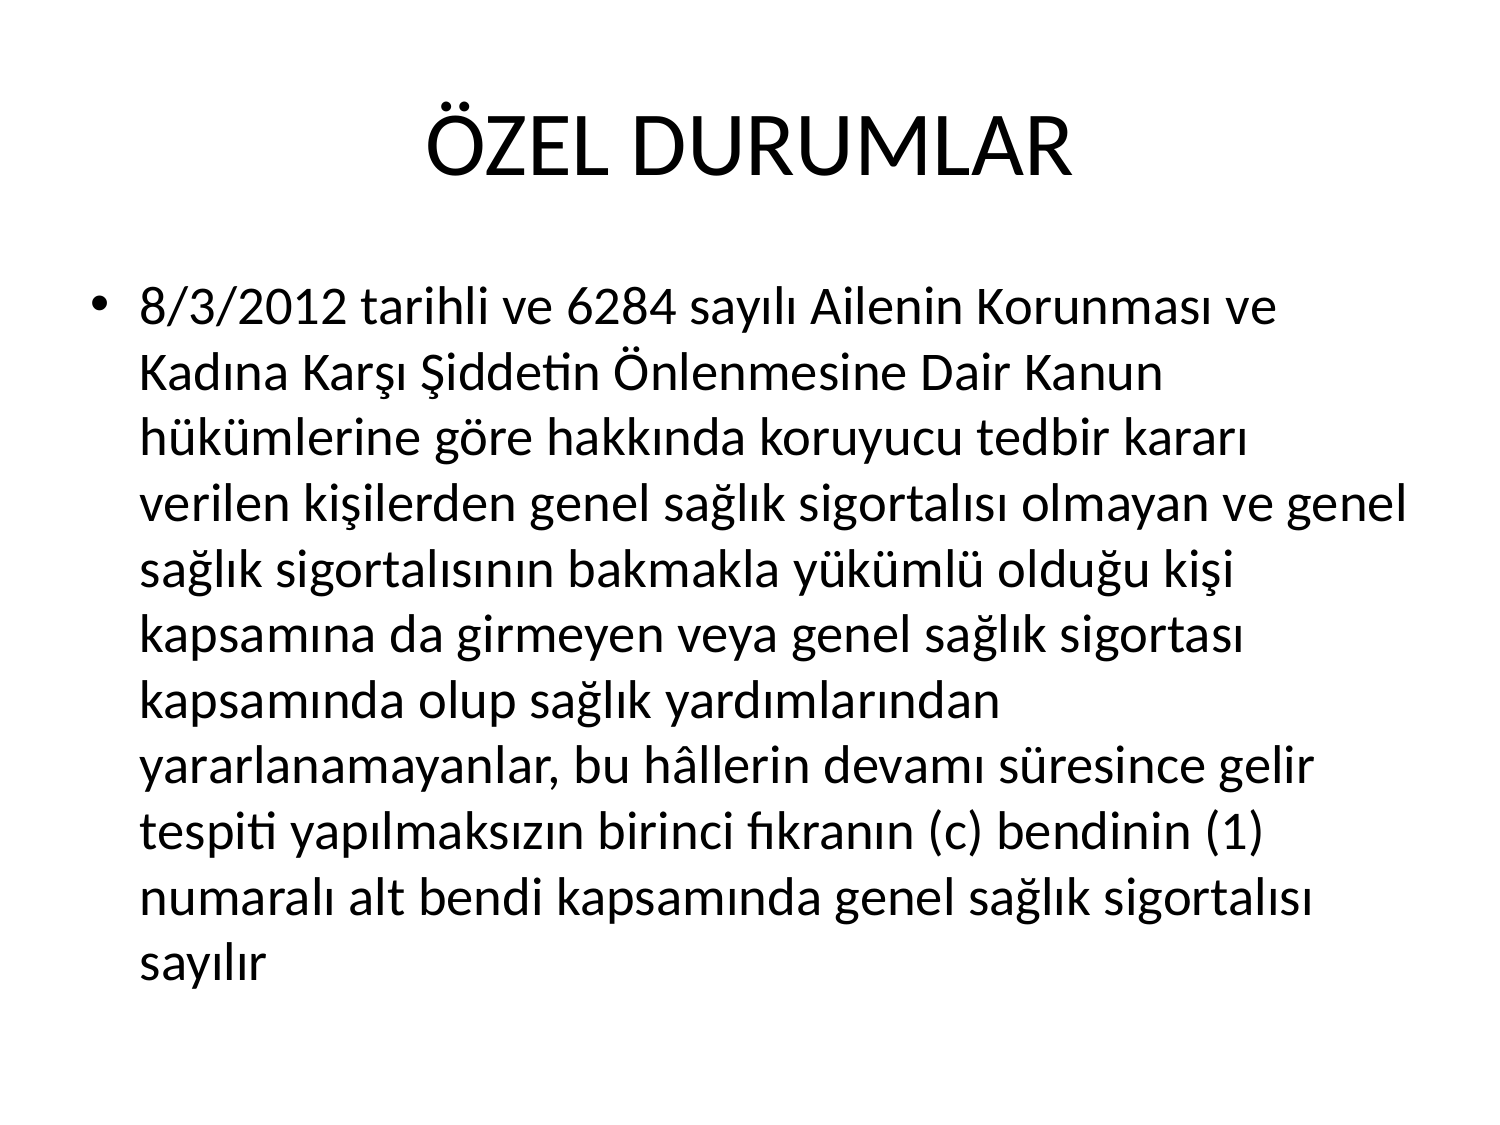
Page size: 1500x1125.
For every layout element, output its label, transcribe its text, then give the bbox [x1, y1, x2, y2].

list 8/3/2012 tarihli ve 6284 sayılı Ailenin Korunması ve Kadına Karşı Şiddetin Önlenmesine Dair Kanun hükümlerine göre hakkında koruyucu tedbir kararı verilen kişilerden genel sağlık sigortalısı olmayan ve genel sağlık sigortalısının bakmakla yükümlü olduğu kişi kapsamına da girmeyen veya genel sağlık sigortası kapsamında olup sağlık yardımlarından yararlanamayanlar, bu hâllerin devamı süresince gelir tespiti yapılmaksızın birinci fıkranın (c) bendinin (1) numaralı alt bendi kapsamında genel sağlık sigortalısı sayılır [75, 262, 1425, 1005]
title ÖZEL DURUMLAR [75, 45, 1425, 233]
